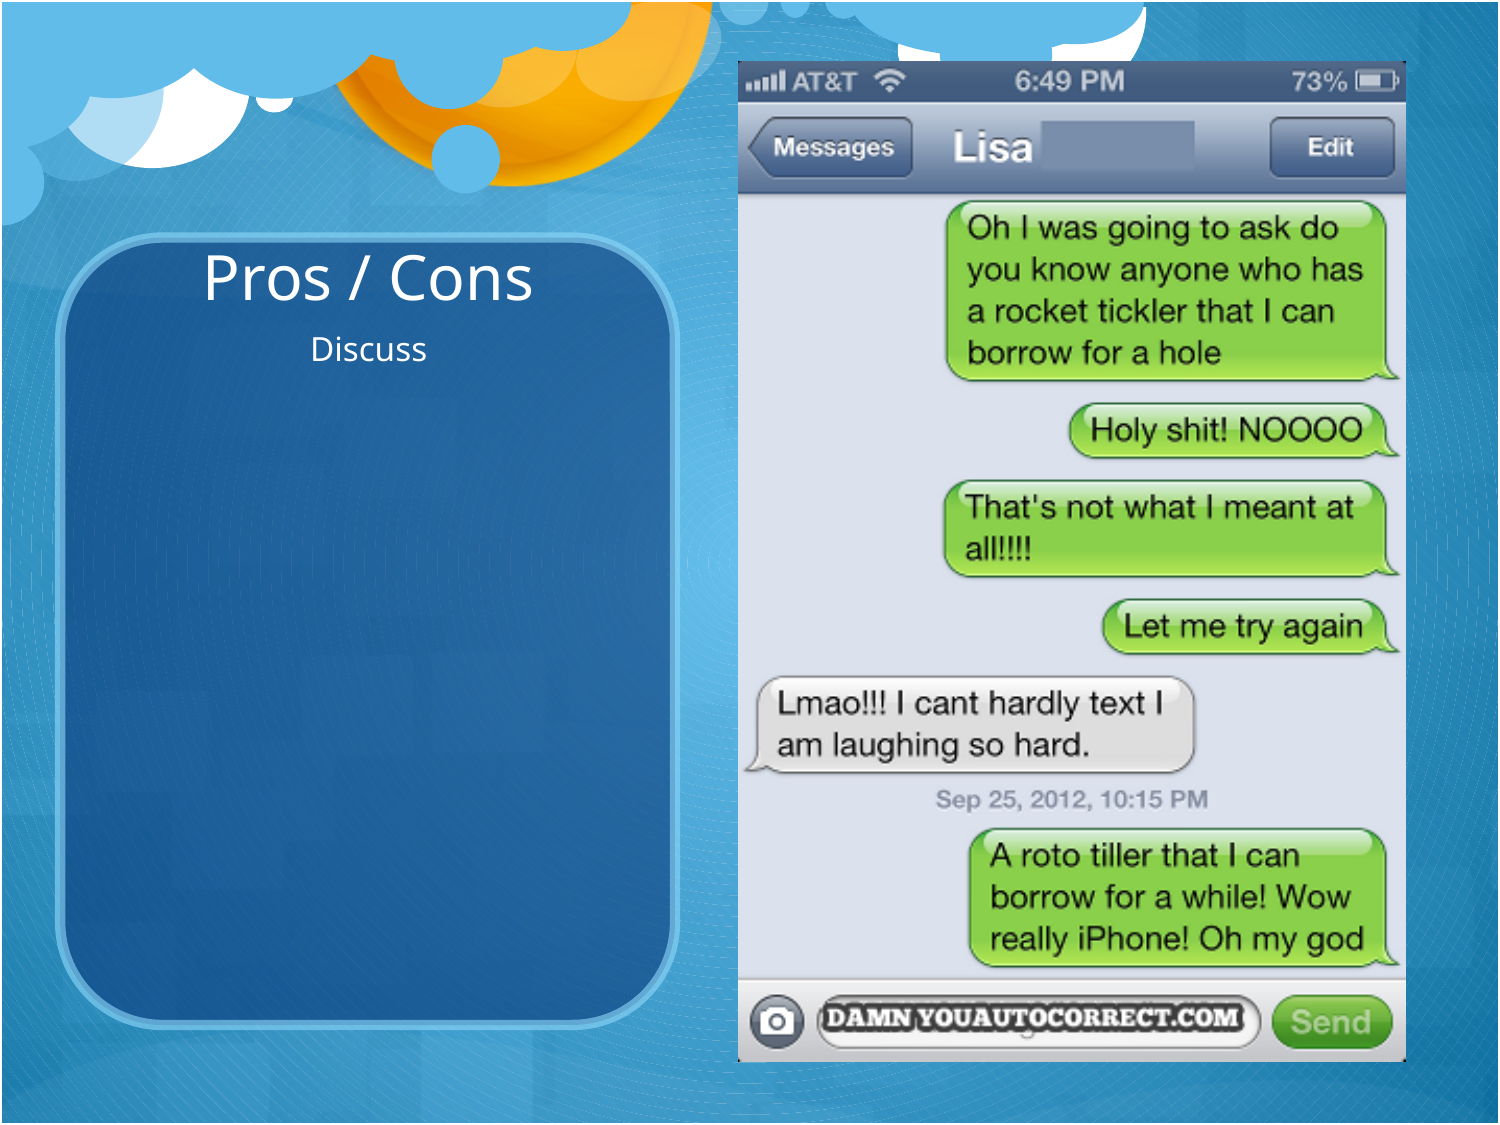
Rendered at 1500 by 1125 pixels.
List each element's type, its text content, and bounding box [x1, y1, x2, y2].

list Discuss [87, 320, 650, 988]
picture [2, 2, 1498, 1123]
title Pros / Cons [87, 229, 650, 320]
